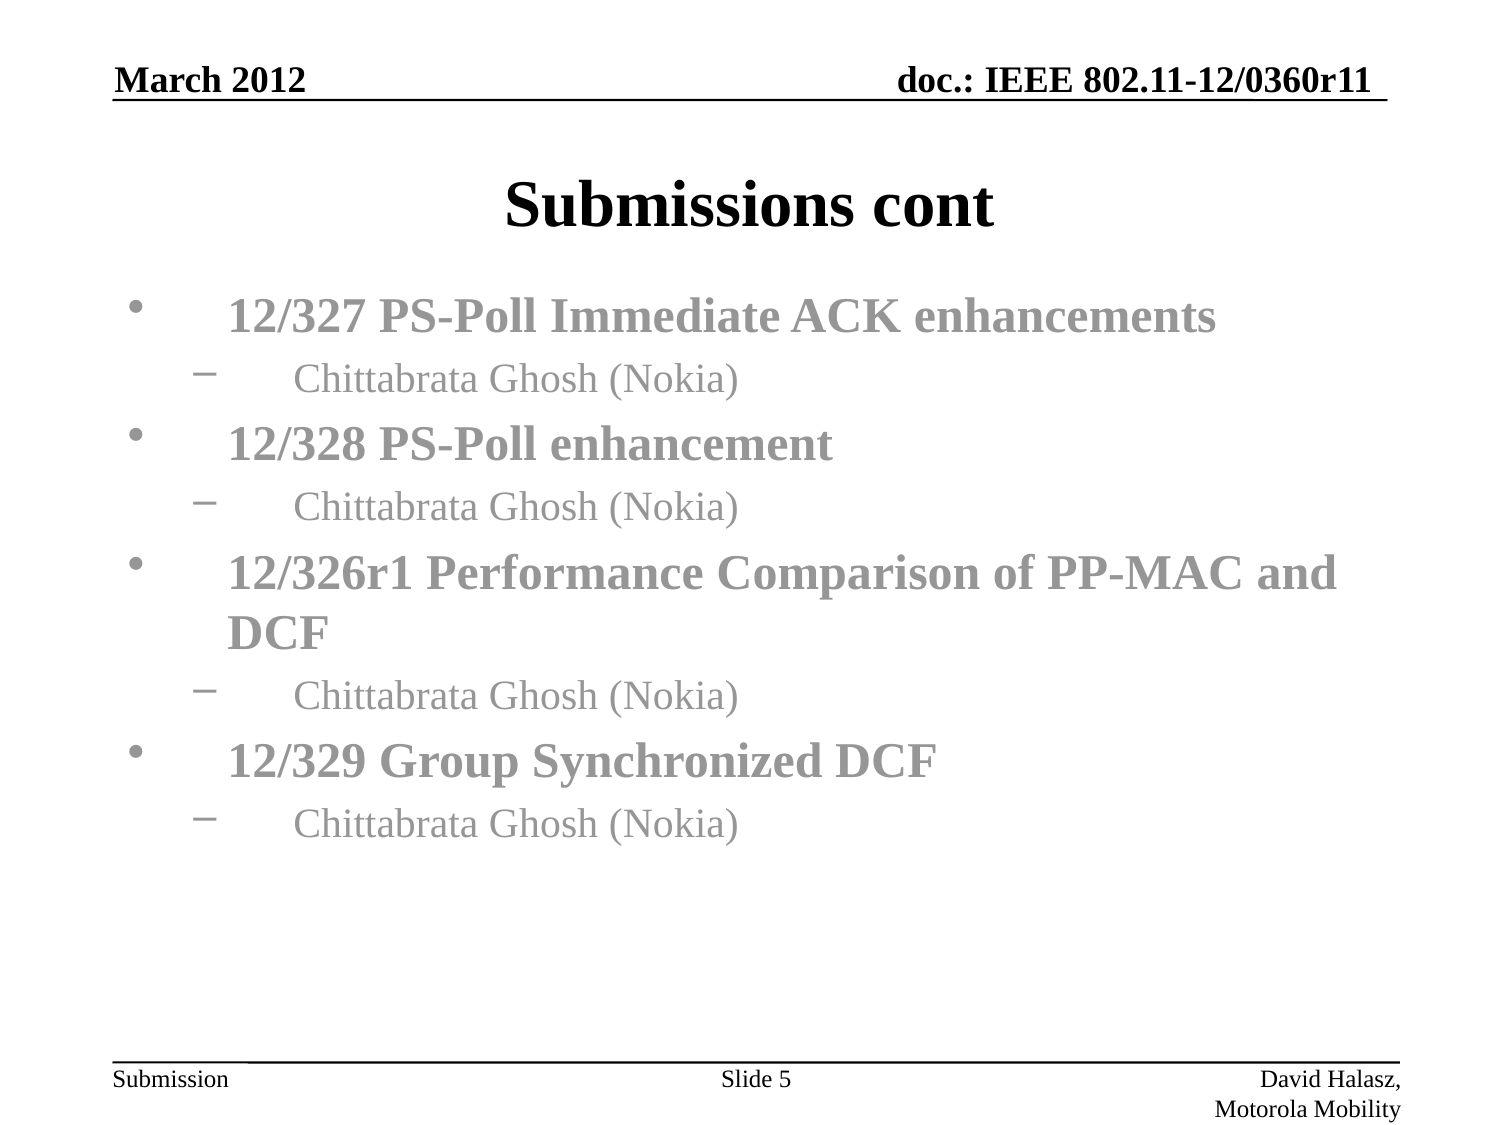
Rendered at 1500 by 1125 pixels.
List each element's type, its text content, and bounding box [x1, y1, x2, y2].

footer David Halasz, Motorola Mobility [1185, 1061, 1402, 1093]
slide_number Slide 5 [712, 1061, 800, 1093]
list 12/327 PS-Poll Immediate ACK enhancements Chittabrata Ghosh (Nokia) 12/328 PS-Poll enhancement Chittabrata Ghosh (Nokia) 12/326r1 Performance Comparison of PP-MAC and DCF Chittabrata Ghosh (Nokia) 12/329 Group Synchronized DCF Chittabrata Ghosh (Nokia) [112, 274, 1388, 1038]
title Submissions cont [112, 112, 1388, 274]
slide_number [114, 54, 333, 101]
